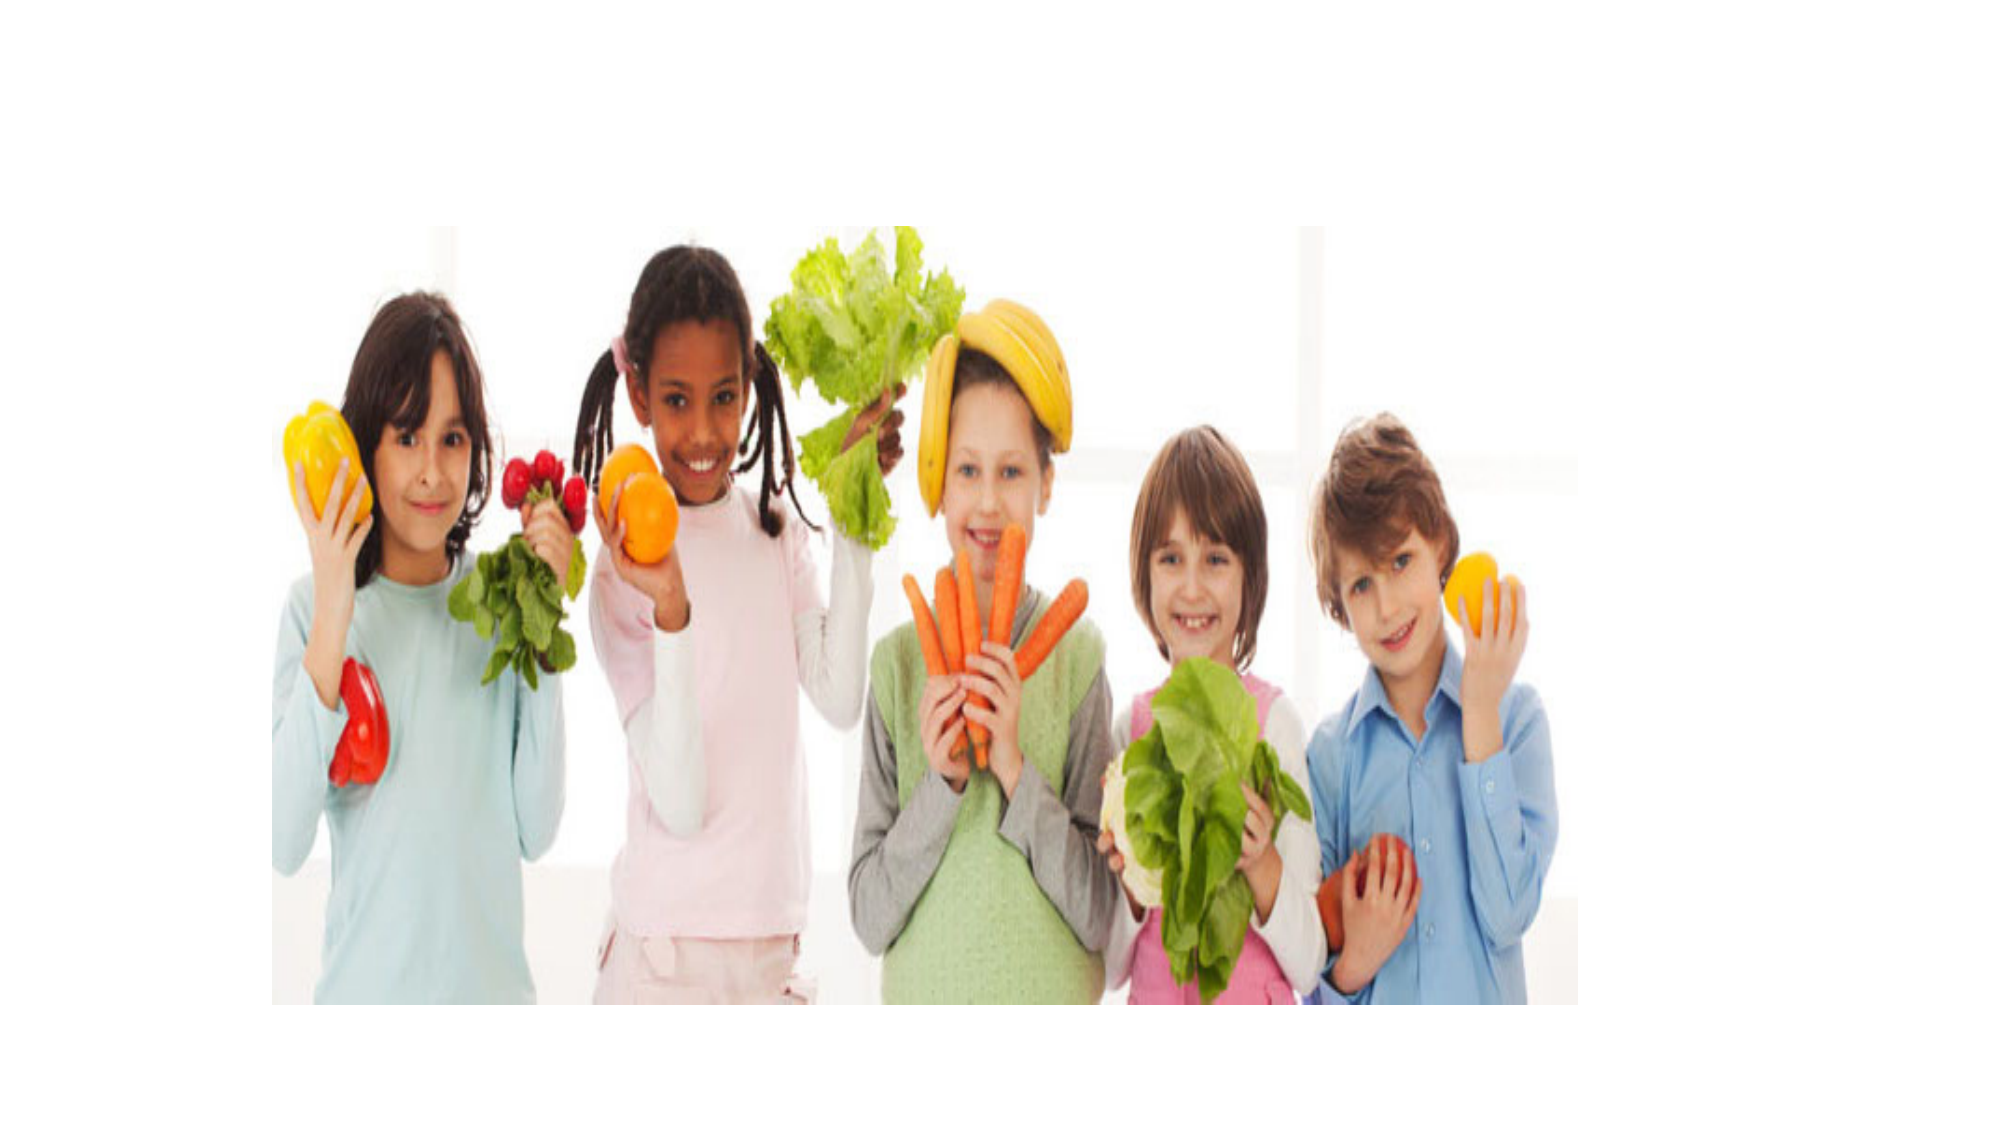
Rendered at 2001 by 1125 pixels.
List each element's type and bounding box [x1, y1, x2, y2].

list [272, 226, 1578, 1005]
